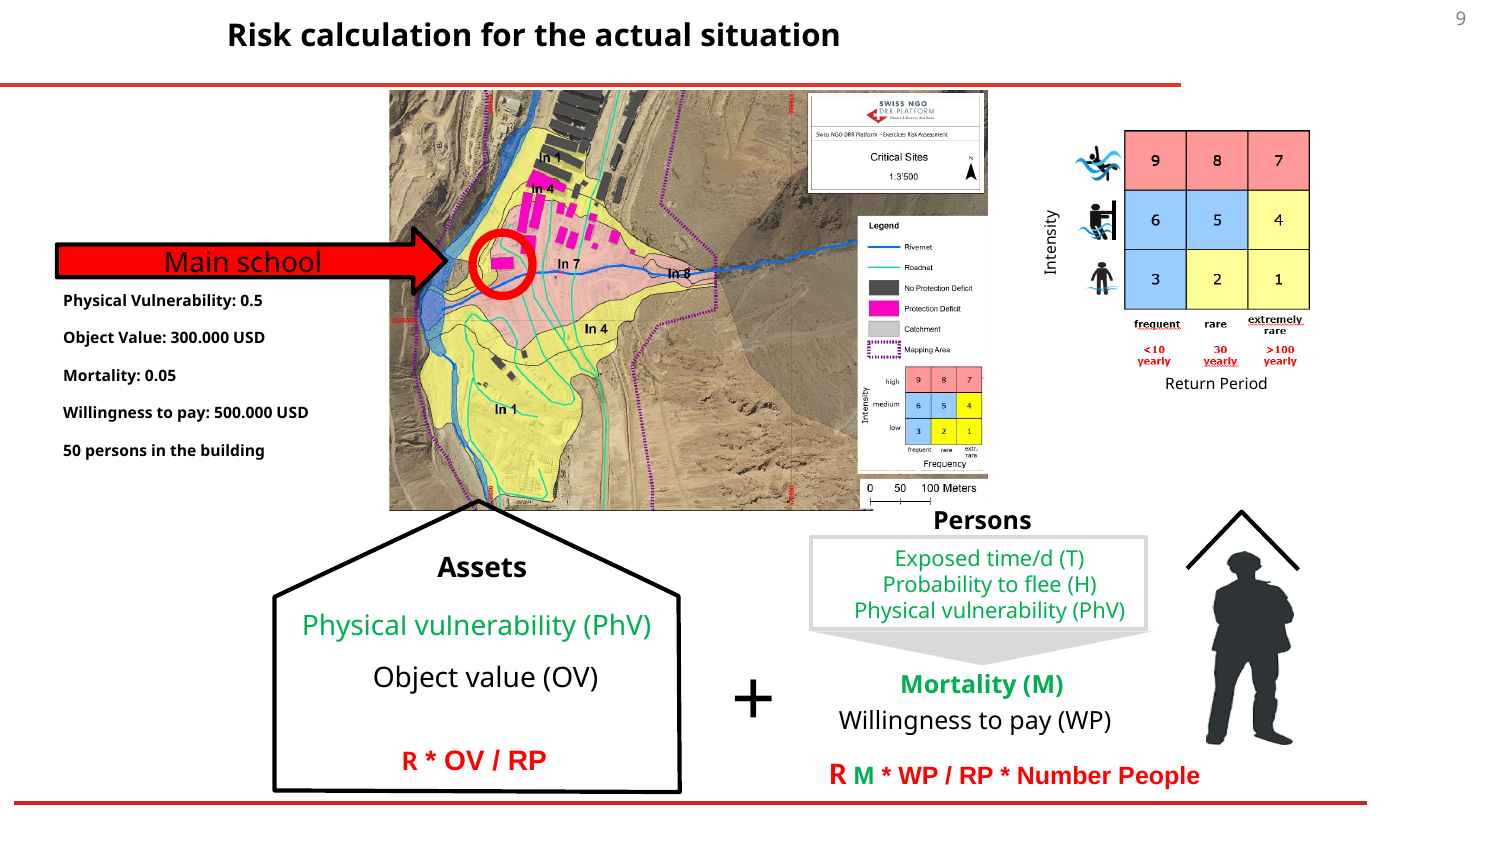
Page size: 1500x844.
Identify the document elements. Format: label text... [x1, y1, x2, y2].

picture [389, 90, 989, 500]
text_box Intensity [1040, 151, 1061, 335]
picture [1206, 551, 1294, 745]
picture [1075, 125, 1311, 397]
text_box [185, 0, 1314, 73]
text_box Risk calculation for the actual situation [212, 7, 1254, 61]
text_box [273, 500, 1311, 800]
text_box Physical Vulnerability: 0.5 Object Value: 300.000 USD Mortality: 0.05 Willingness to pay: 500.000 USD 50 persons in the building [63, 290, 367, 472]
text_box Main school [54, 242, 384, 280]
